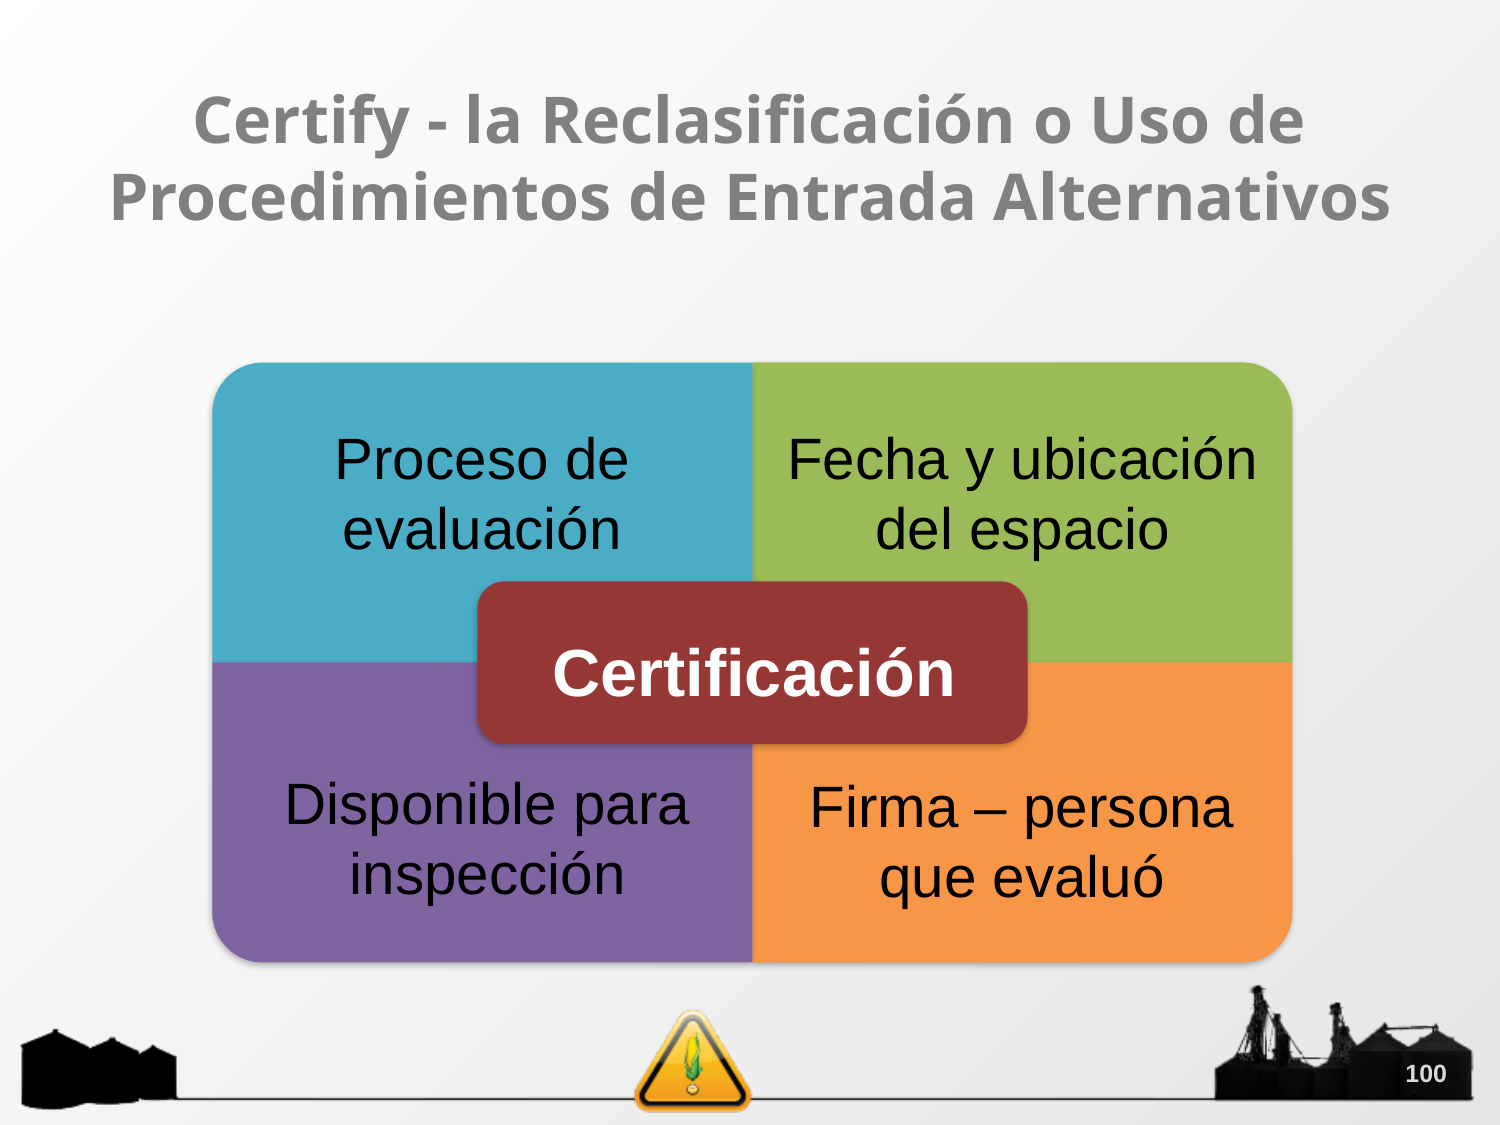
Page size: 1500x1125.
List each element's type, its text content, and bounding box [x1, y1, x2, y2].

picture [0, 957, 1500, 1125]
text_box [212, 362, 1293, 963]
title Certify - la Reclasificación o Uso de Procedimientos de Entrada Alternativos [75, 37, 1425, 275]
slide_number 100 [1112, 1042, 1463, 1103]
